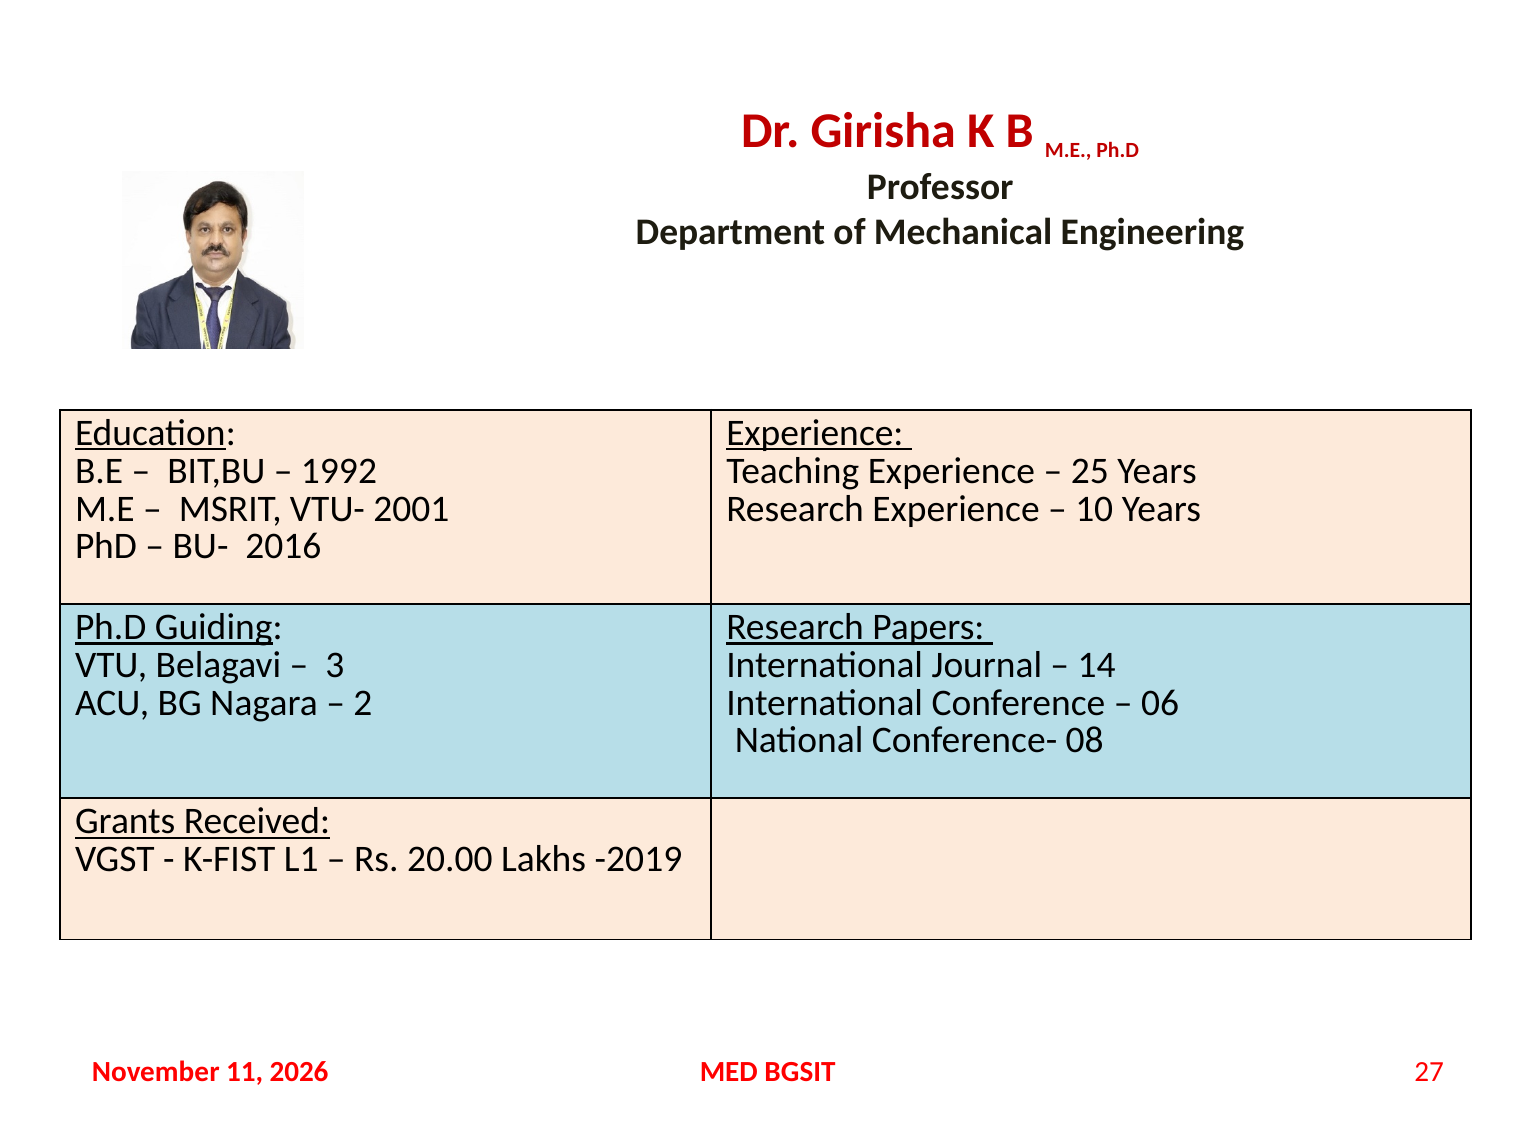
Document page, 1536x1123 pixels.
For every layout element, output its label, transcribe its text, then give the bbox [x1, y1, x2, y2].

picture [121, 170, 304, 349]
table_header Experience: Teaching Experience – 25 Years Research Experience – 10 Years [712, 411, 1470, 603]
footer MED BGSIT [524, 1040, 1011, 1100]
table_cell Ph.D Guiding: VTU, Belagavi – 3 ACU, BG Nagara – 2 [61, 605, 710, 797]
slide_number 27 [1100, 1040, 1459, 1100]
table_cell [712, 799, 1470, 939]
text_box Dr. Girisha K B M.E., Ph.D Professor Department of Mechanical Engineering [435, 90, 1446, 259]
table_header Education: B.E – BIT,BU – 1992 M.E – MSRIT, VTU- 2001 PhD – BU- 2016 [61, 411, 710, 603]
table_cell Grants Received: VGST - K-FIST L1 – Rs. 20.00 Lakhs -2019 [61, 799, 710, 939]
table_cell Research Papers: International Journal – 14 International Conference – 06 National Conference- 08 [712, 605, 1470, 797]
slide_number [76, 1040, 436, 1100]
